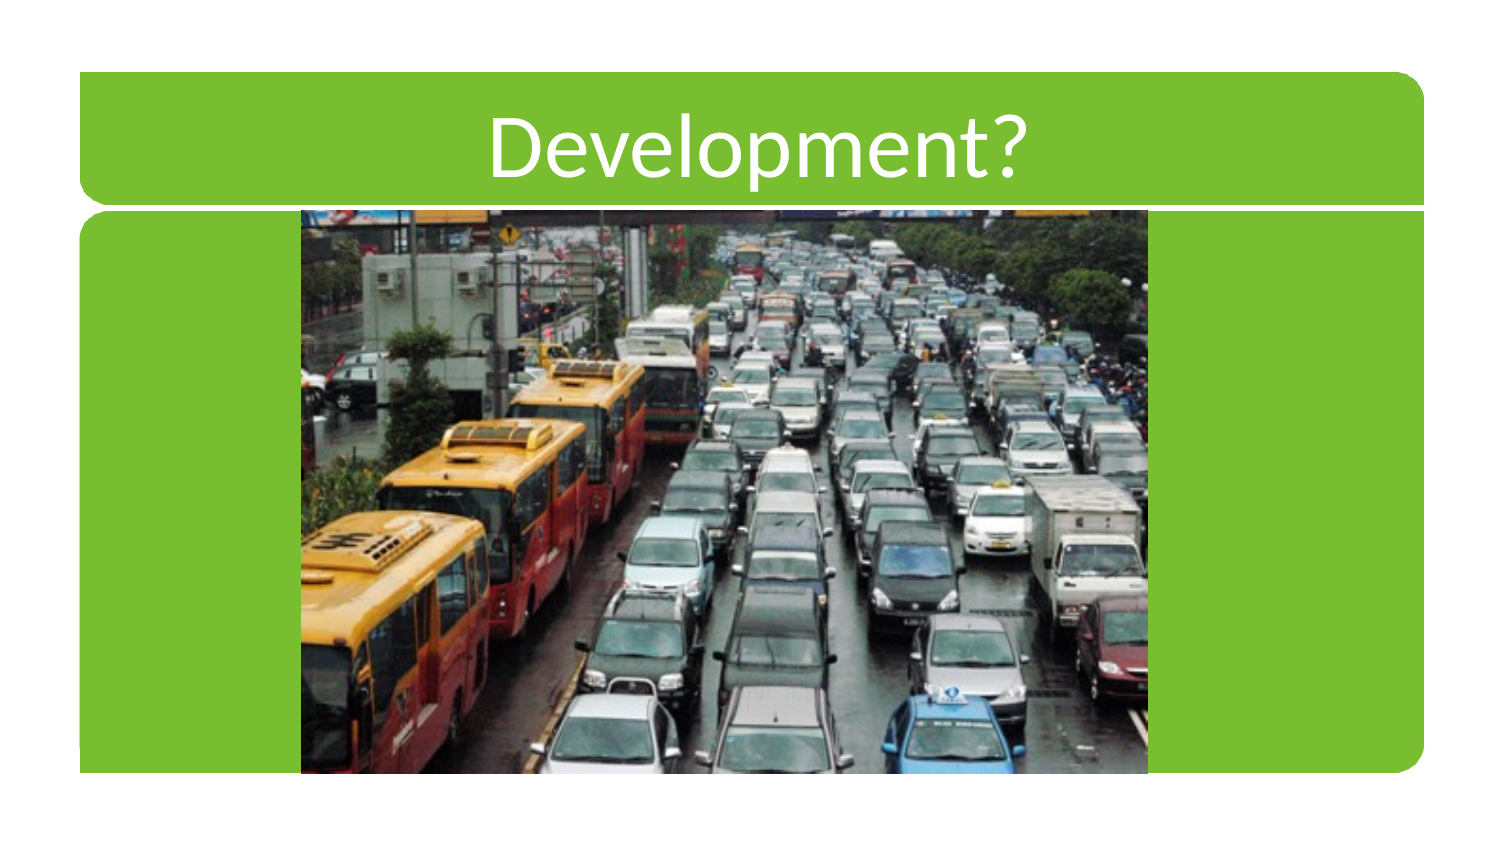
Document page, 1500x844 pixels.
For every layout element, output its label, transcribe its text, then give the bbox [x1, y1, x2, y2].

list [301, 210, 1148, 774]
title Development? [74, 70, 1426, 212]
picture [0, 0, 1500, 844]
